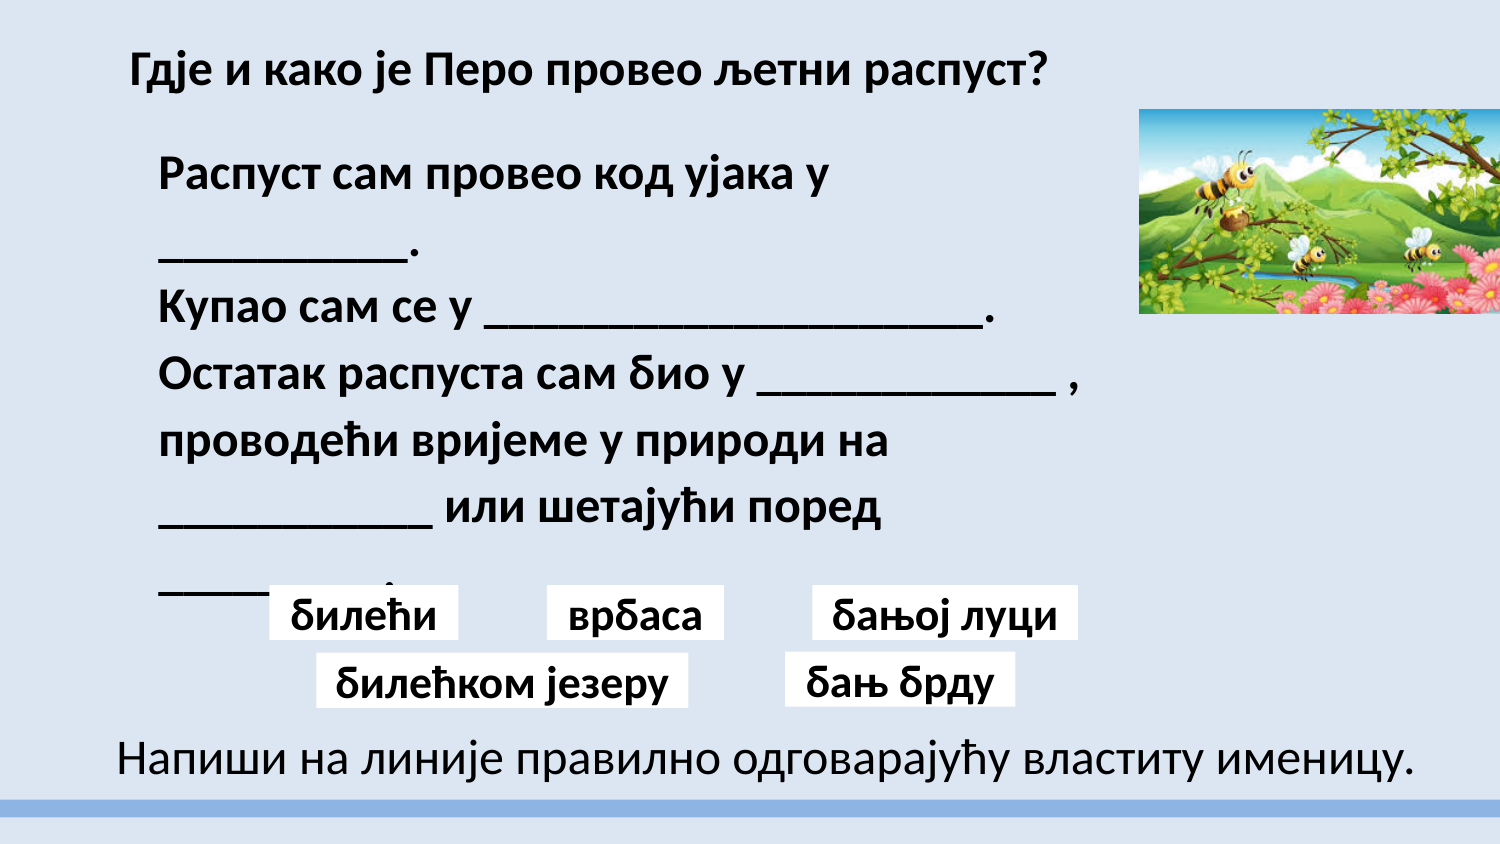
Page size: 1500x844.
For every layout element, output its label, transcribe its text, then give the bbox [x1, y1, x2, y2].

text_box бањој луци [812, 585, 1078, 640]
text_box Напиши на линије правилно одговарајућу властиту именицу. [93, 724, 1474, 785]
text_box билећи [269, 585, 459, 640]
picture [1139, 109, 1500, 314]
text_box билећком језеру [316, 652, 689, 708]
text_box Гдје и како је Перо провео љетни распуст? [129, 35, 1430, 96]
text_box [0, 798, 1500, 819]
text_box врбаса [546, 585, 724, 640]
text_box бањ брду [785, 651, 1016, 707]
text_box Распуст сам провео код ујака у __________. Kупао сам се у ____________________. Остатак распуста сам био у ____________ , проводећи вријеме у природи на ___________ или шетајући поред _________. [140, 132, 1121, 600]
